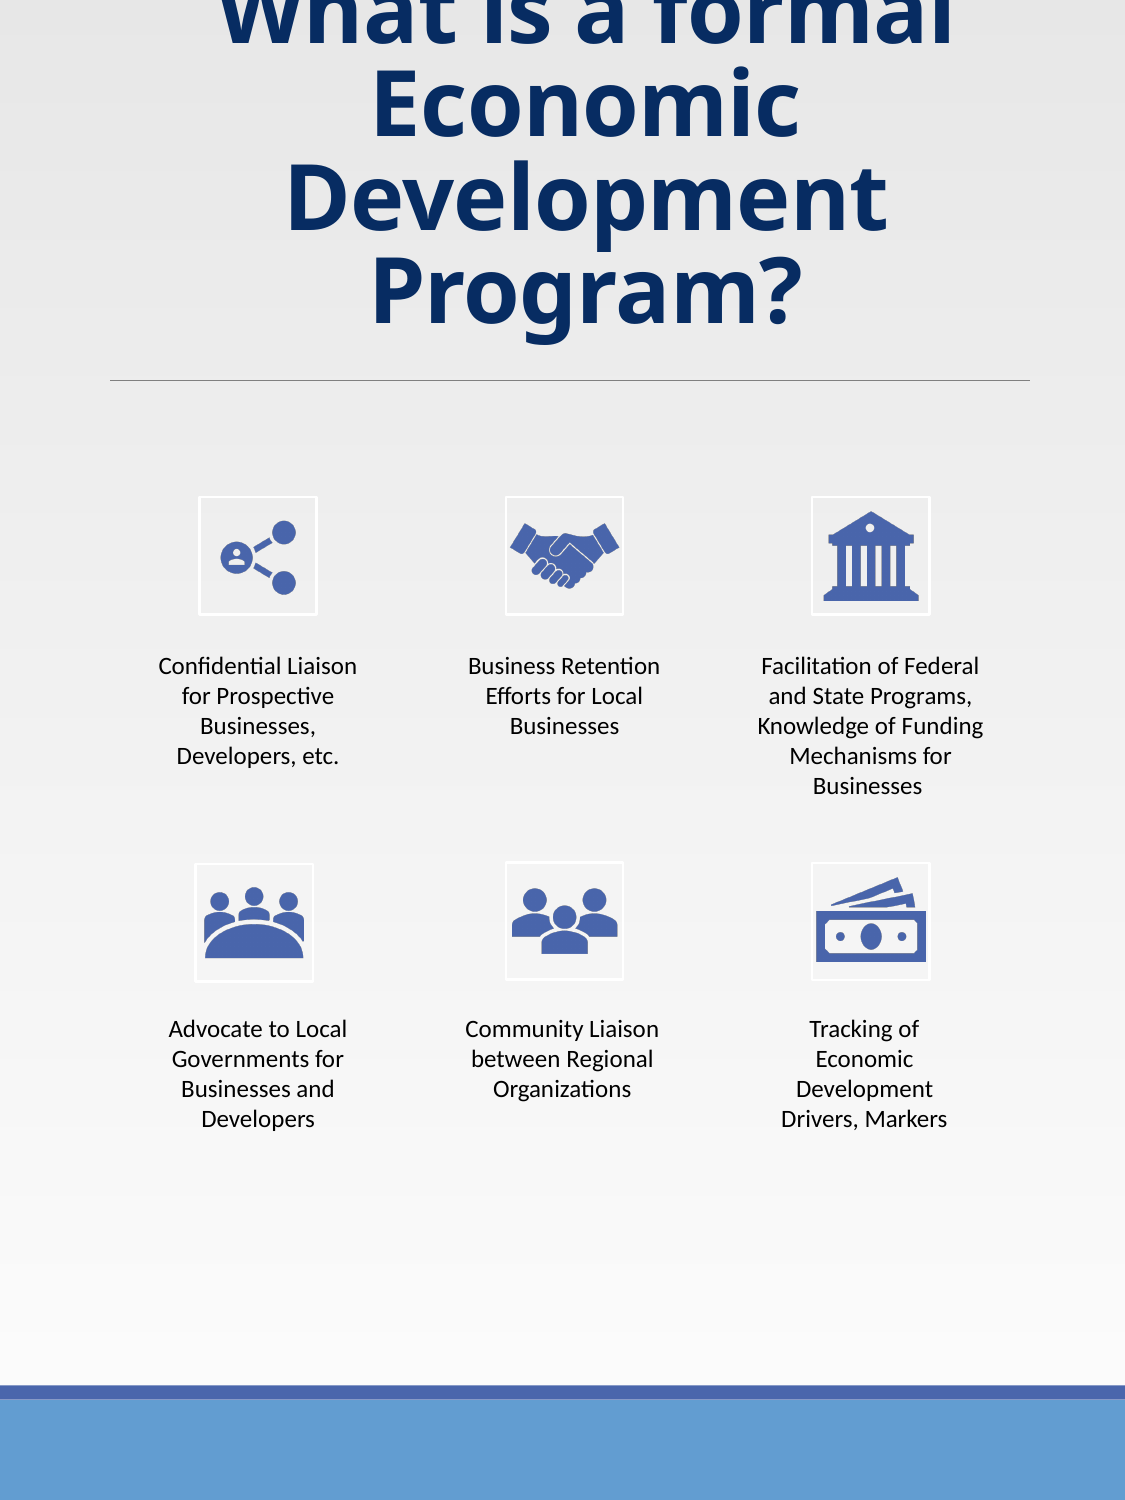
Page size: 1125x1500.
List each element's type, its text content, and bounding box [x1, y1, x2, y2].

title What is a formal Economic Development Program? [125, 37, 1047, 350]
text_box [103, 461, 1026, 1151]
